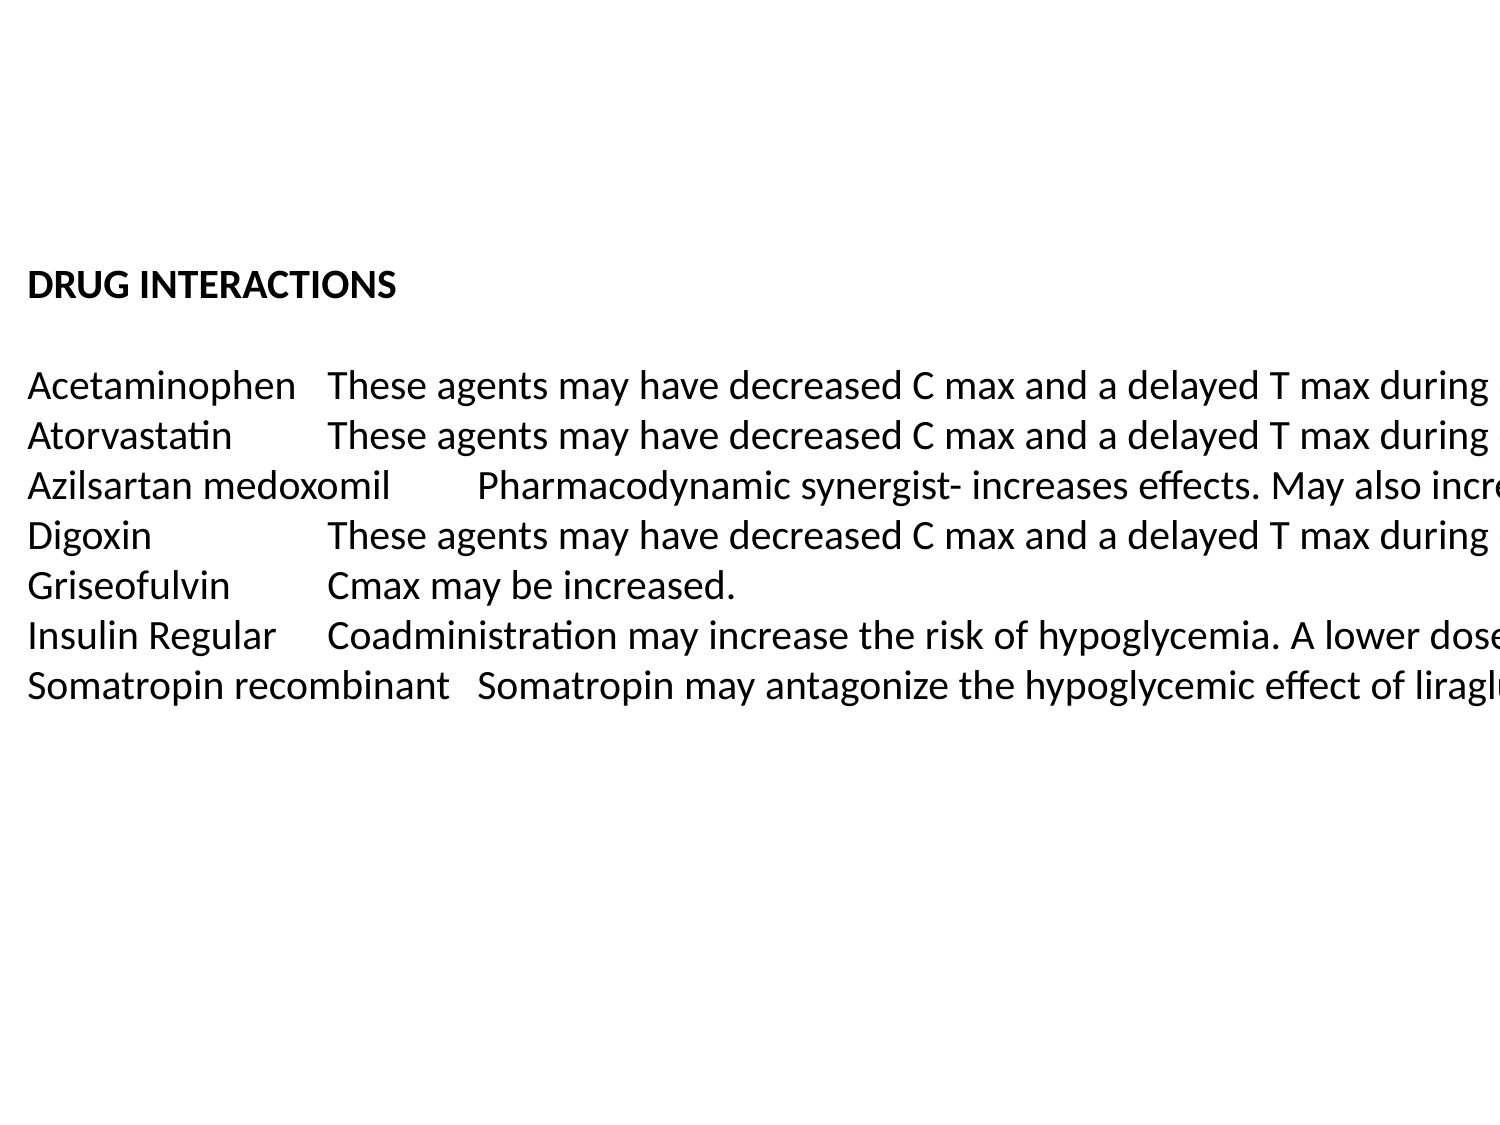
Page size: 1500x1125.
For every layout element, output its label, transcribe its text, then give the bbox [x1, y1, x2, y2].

text_box DRUG INTERACTIONS Acetaminophen These agents may have decreased C max and a delayed T max during coadministration. Atorvastatin These agents may have decreased C max and a delayed T max during coadministration. Azilsartan medoxomil Pharmacodynamic synergist- increases effects. May also increase hypoglycemic effects by improving insulin sensitivity. Digoxin These agents may have decreased C max and a delayed T max during coadministration. Griseofulvin Cmax may be increased. Insulin Regular Coadministration may increase the risk of hypoglycemia. A lower dose of the antidiabetic agent may be needed. Somatropin recombinant Somatropin may antagonize the hypoglycemic effect of liraglutide. Monitor for changes in fasting and postprandial blood sugars. [12, 249, 1500, 715]
